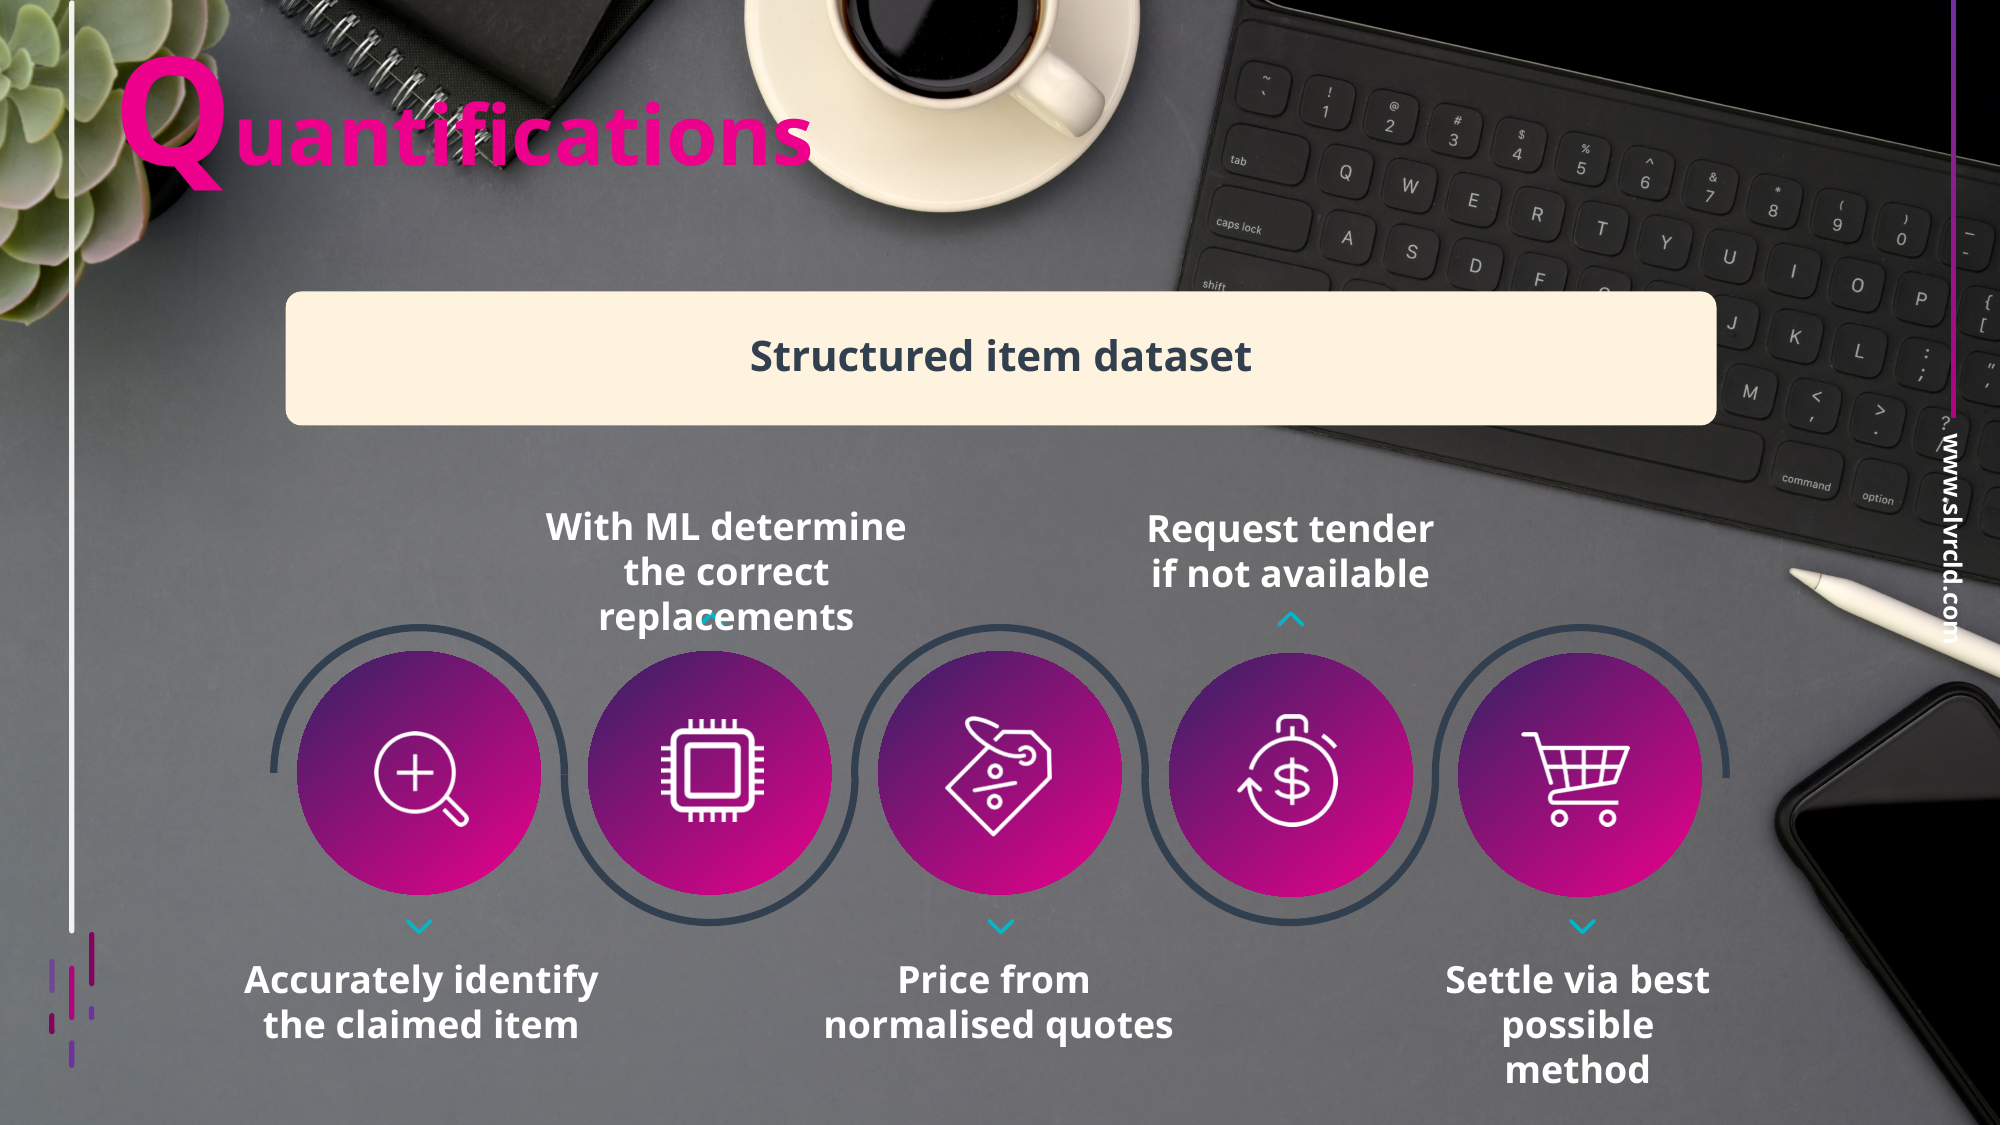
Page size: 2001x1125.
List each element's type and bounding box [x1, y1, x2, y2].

picture [0, 0, 2000, 1125]
text_box [989, 920, 1013, 933]
text_box [1279, 613, 1303, 625]
text_box [699, 613, 724, 626]
text_box [270, 624, 1730, 927]
text_box [1570, 920, 1594, 933]
text_box [49, 0, 95, 1068]
text_box [407, 920, 431, 933]
